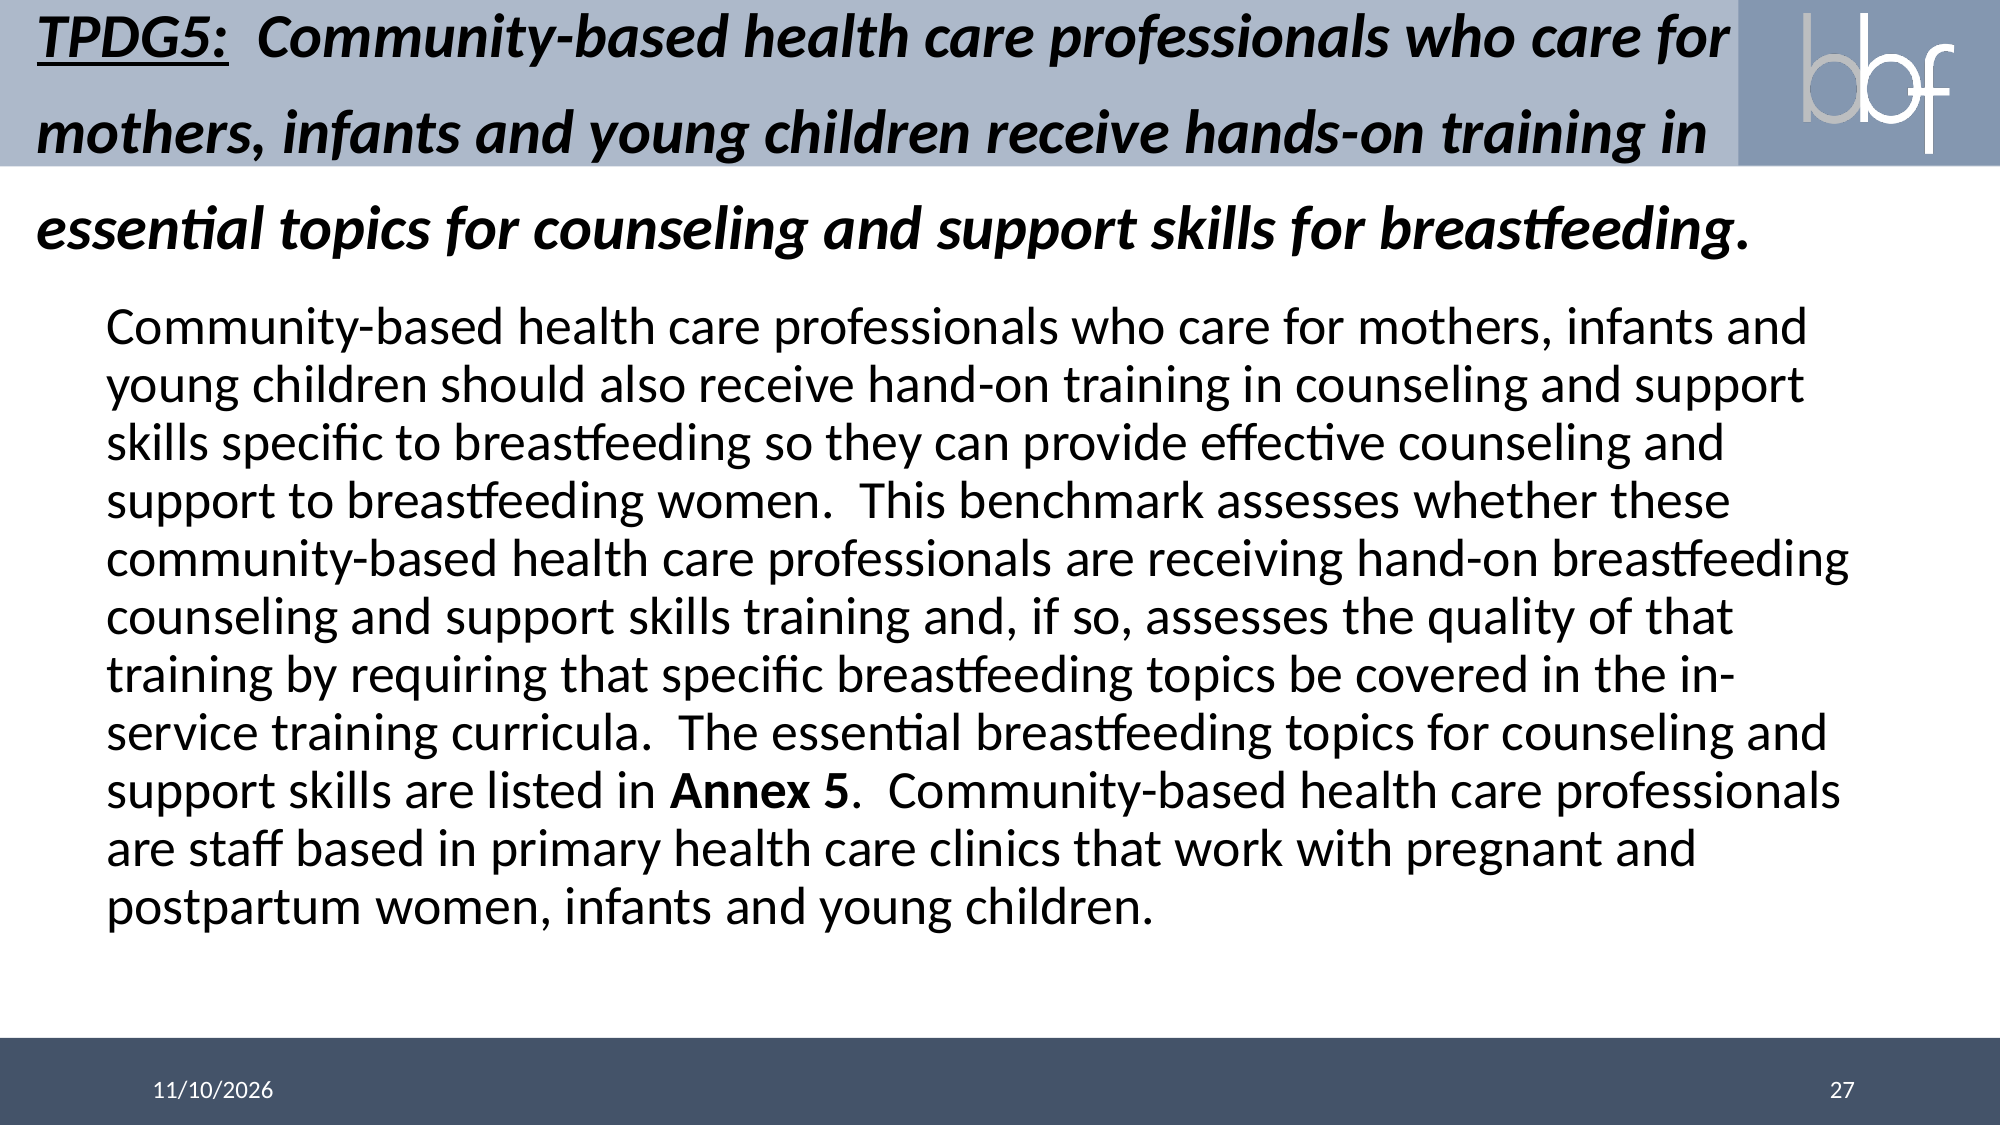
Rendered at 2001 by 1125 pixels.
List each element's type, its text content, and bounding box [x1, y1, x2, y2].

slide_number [137, 1058, 330, 1119]
title TPDG5: Community-based health care professionals who care for mothers, infants and young children receive hands-on training in essential topics for counseling and support skills for breastfeeding. [21, 0, 1811, 248]
list Community-based health care professionals who care for mothers, infants and young children should also receive hand-on training in counseling and support skills specific to breastfeeding so they can provide effective counseling and support to breastfeeding women. This benchmark assesses whether these community-based health care professionals are receiving hand-on breastfeeding counseling and support skills training and, if so, assesses the quality of that training by requiring that specific breastfeeding topics be covered in the in-service training curricula. The essential breastfeeding topics for counseling and support skills are listed in Annex 5. Community-based health care professionals are staff based in primary health care clinics that work with pregnant and postpartum women, infants and young children. [91, 290, 1868, 947]
slide_number 27 [1714, 1058, 1871, 1119]
